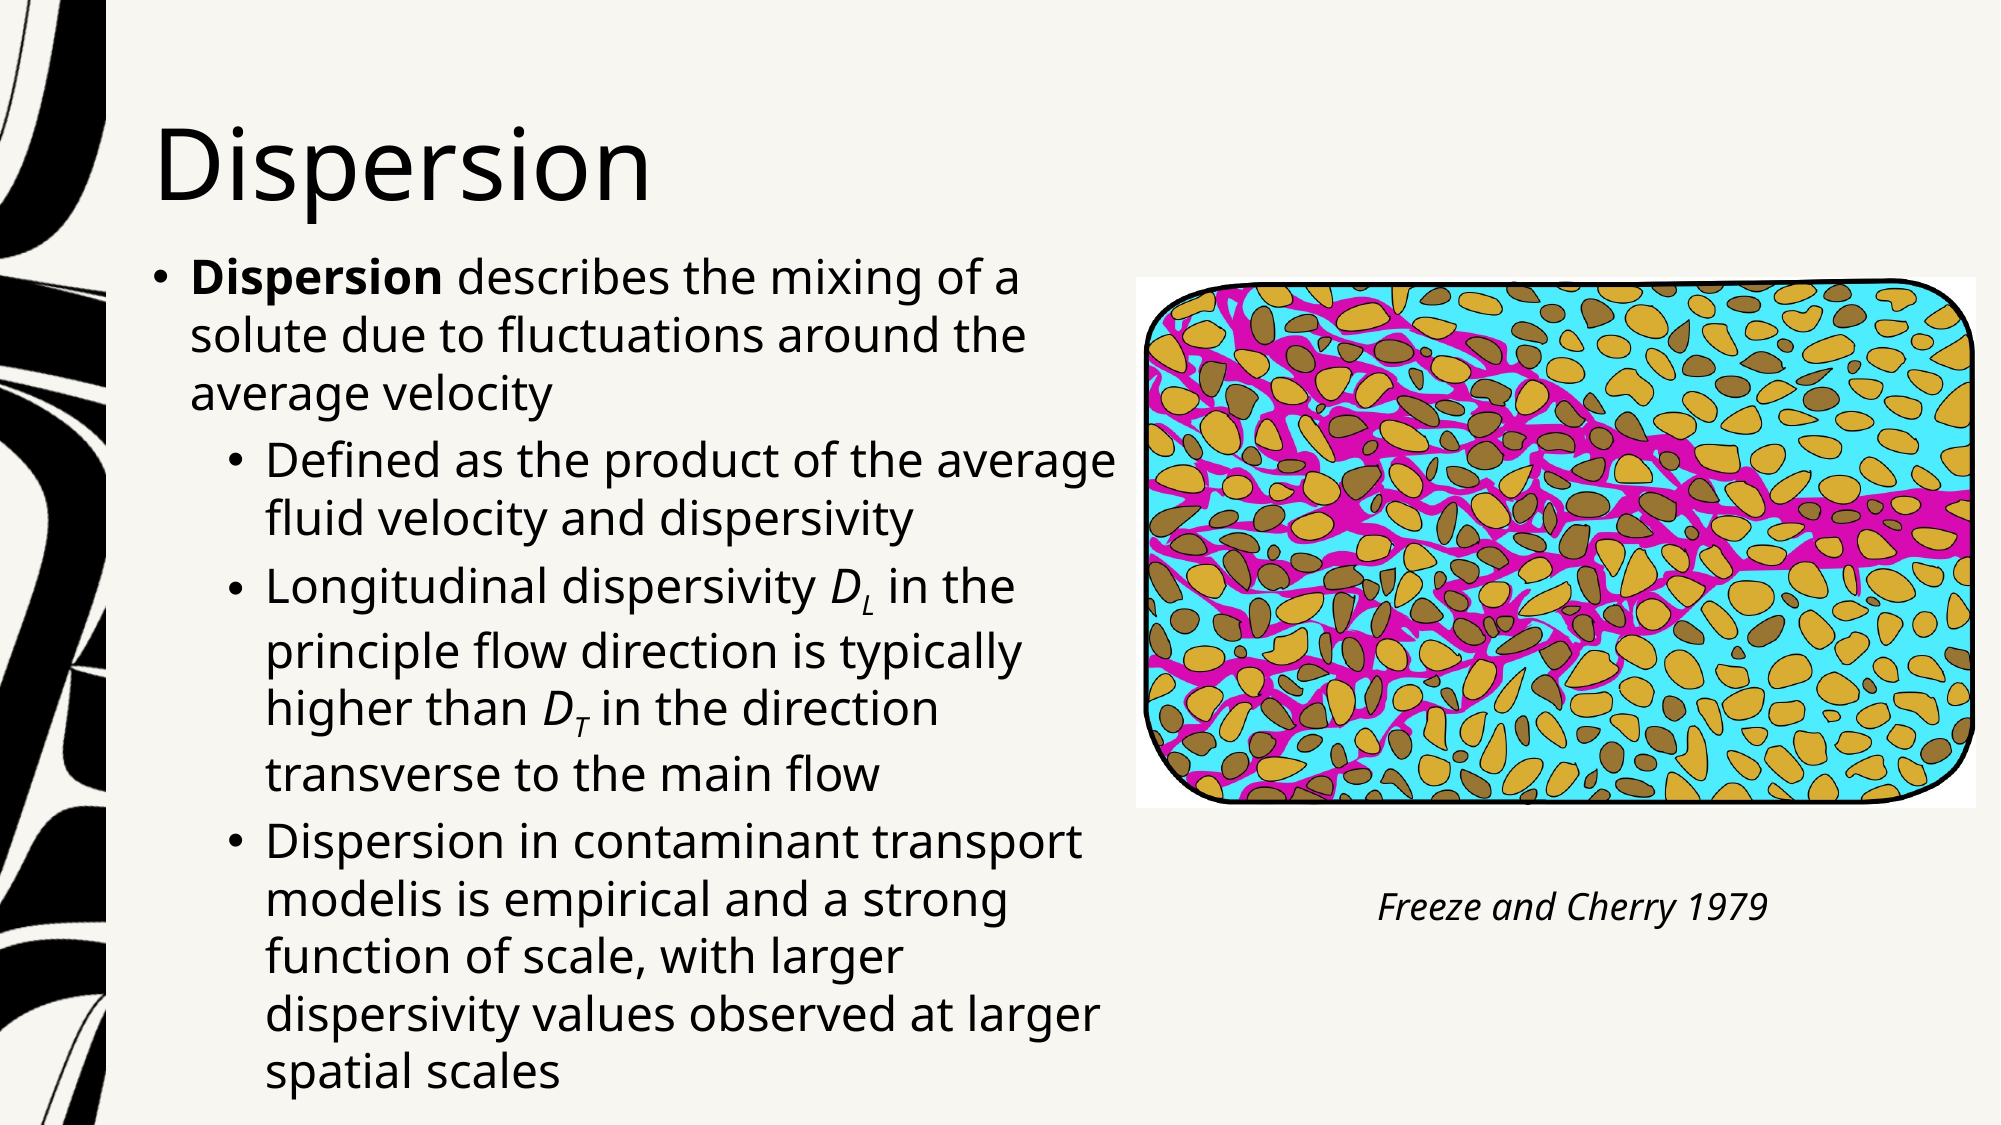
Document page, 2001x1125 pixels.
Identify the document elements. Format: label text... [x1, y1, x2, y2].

title Dispersion [137, 59, 1863, 277]
text_box Freeze and Cherry 1979 [1362, 875, 1889, 936]
list Dispersion describes the mixing of a solute due to fluctuations around the average velocity Defined as the product of the average fluid velocity and dispersivity Longitudinal dispersivity DL in the principle flow direction is typically higher than DT in the direction transverse to the main flow Dispersion in contaminant transport modelis is empirical and a strong function of scale, with larger dispersivity values observed at larger spatial scales [137, 239, 1137, 1066]
picture [0, 0, 106, 1125]
picture [1136, 277, 1976, 808]
